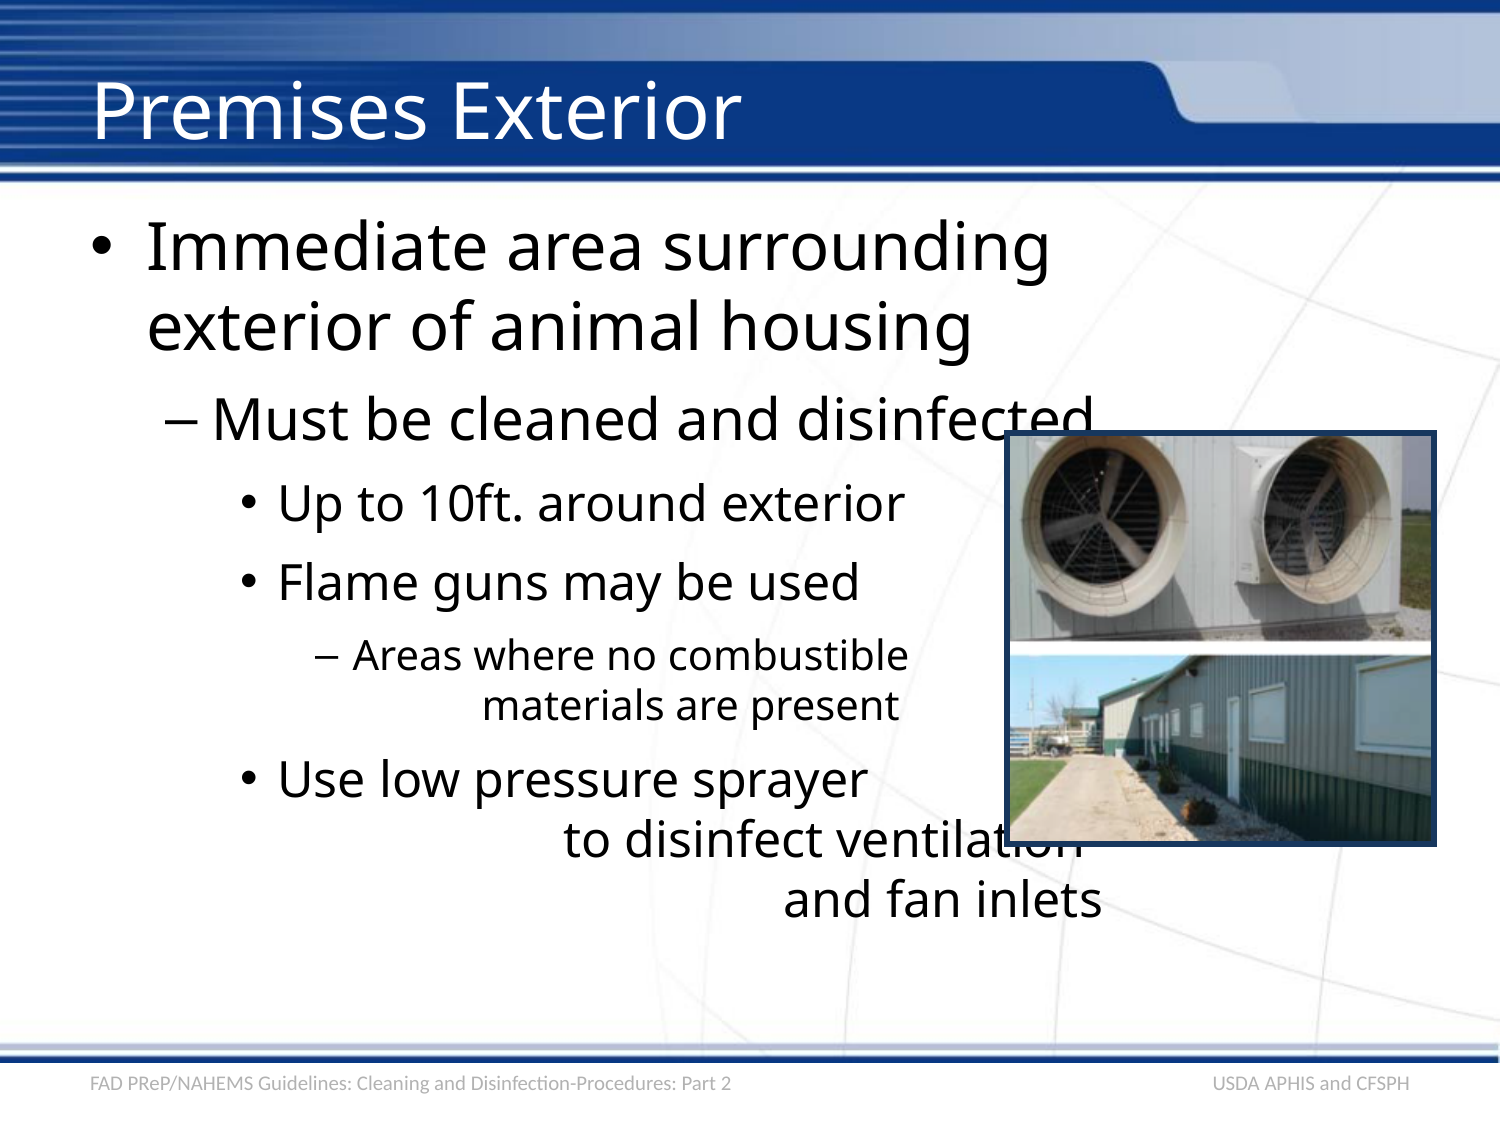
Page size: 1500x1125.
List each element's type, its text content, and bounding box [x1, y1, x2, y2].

picture [0, 0, 1500, 1063]
footer FAD PReP/NAHEMS Guidelines: Cleaning and Disinfection-Procedures: Part 2 [75, 1042, 825, 1103]
title Premises Exterior [75, 24, 1425, 163]
slide_number USDA APHIS and CFSPH [1074, 1042, 1425, 1103]
list Immediate area surrounding exterior of animal housing Must be cleaned and disinfected Up to 10ft. around exterior Flame guns may be used Areas where no combustible materials are present Use low pressure sprayer to disinfect ventilation and fan inlets [75, 196, 1148, 1025]
